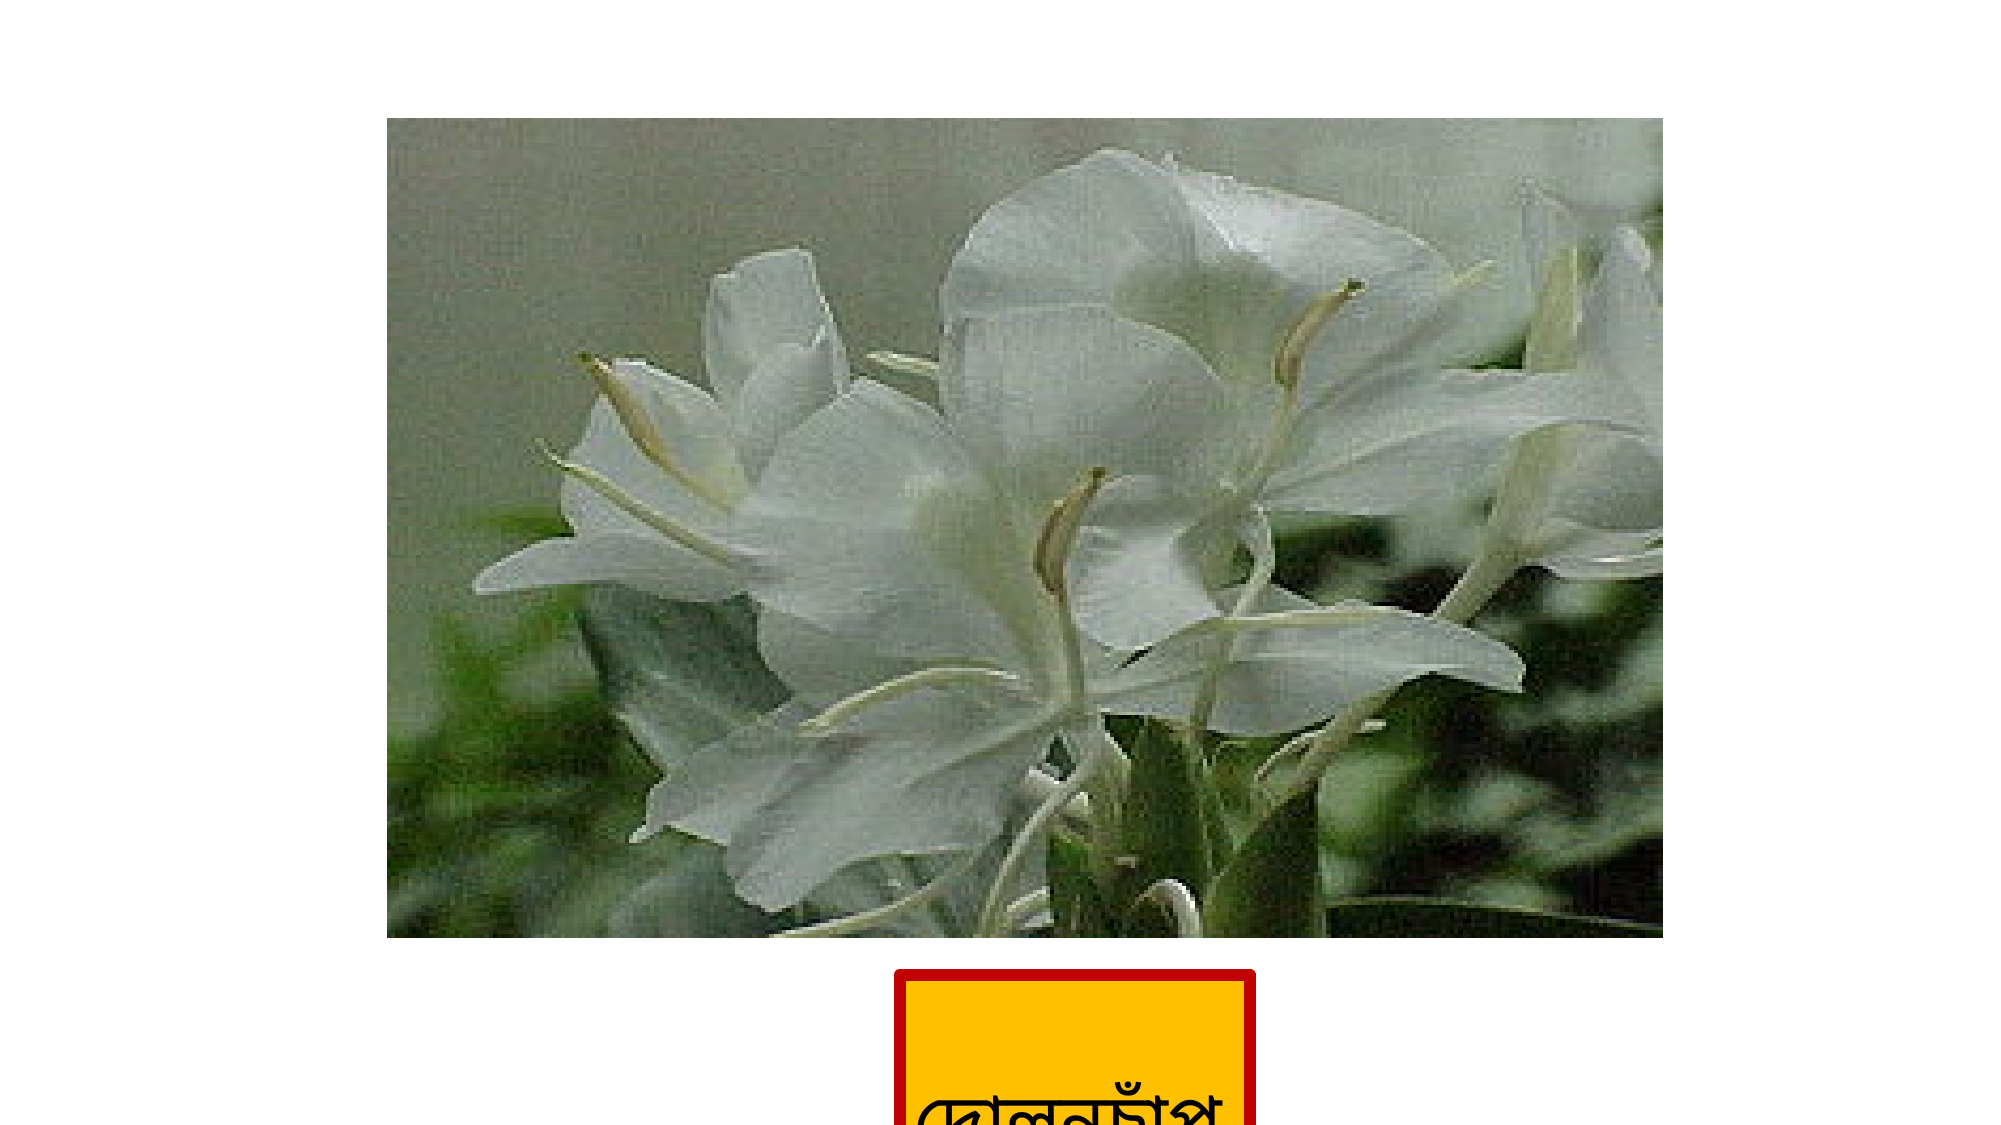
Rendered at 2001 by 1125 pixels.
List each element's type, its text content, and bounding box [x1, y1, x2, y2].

text_box দোলনচাঁপা [900, 974, 1250, 1125]
picture [387, 118, 1663, 938]
